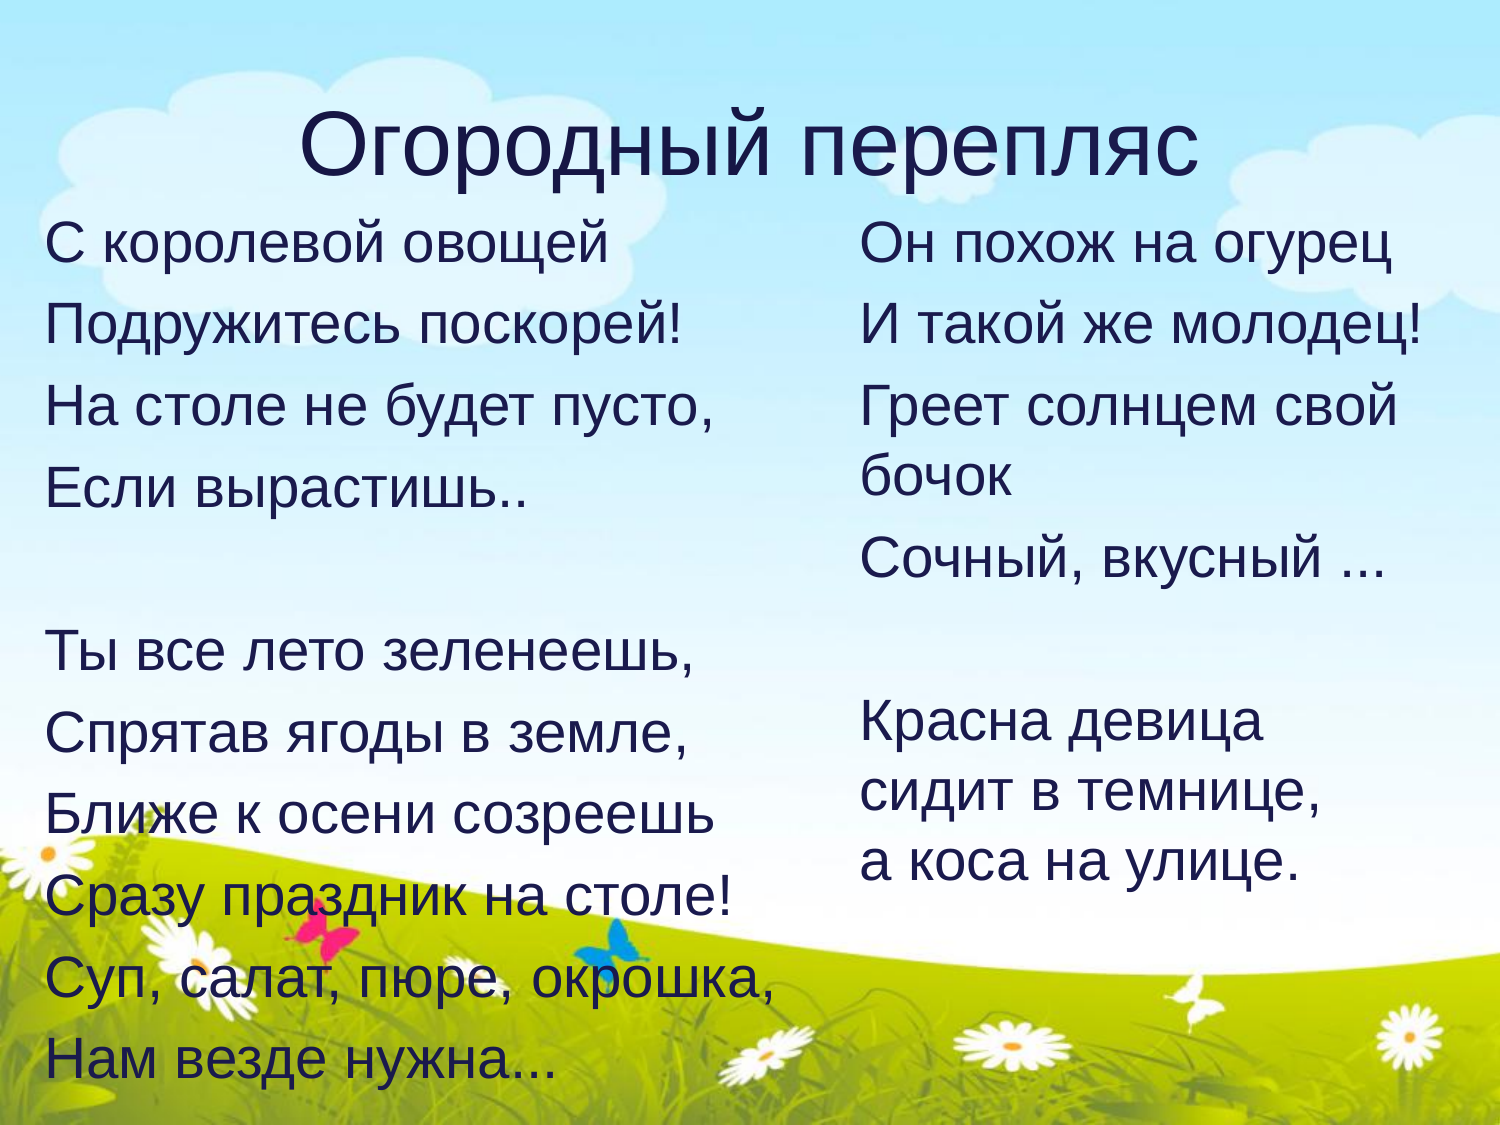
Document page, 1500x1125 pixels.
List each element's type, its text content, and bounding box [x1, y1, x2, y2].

title Огородный перепляс [75, 45, 1425, 233]
list С королевой овощей Подружитесь поскорей! На столе не будет пусто, Если вырастишь.. Ты все лето зеленеешь, Спрятав ягоды в земле, Ближе к осени созреешь Сразу праздник на столе! Суп, салат, пюре, окрошка, Нам везде нужна... [29, 196, 821, 1005]
list Он похож на огурец И такой же молодец! Греет солнцем свой бочок Сочный, вкусный ... Красна девица сидит в темнице, а коса на улице. [844, 196, 1483, 1005]
picture [0, 0, 1500, 1125]
